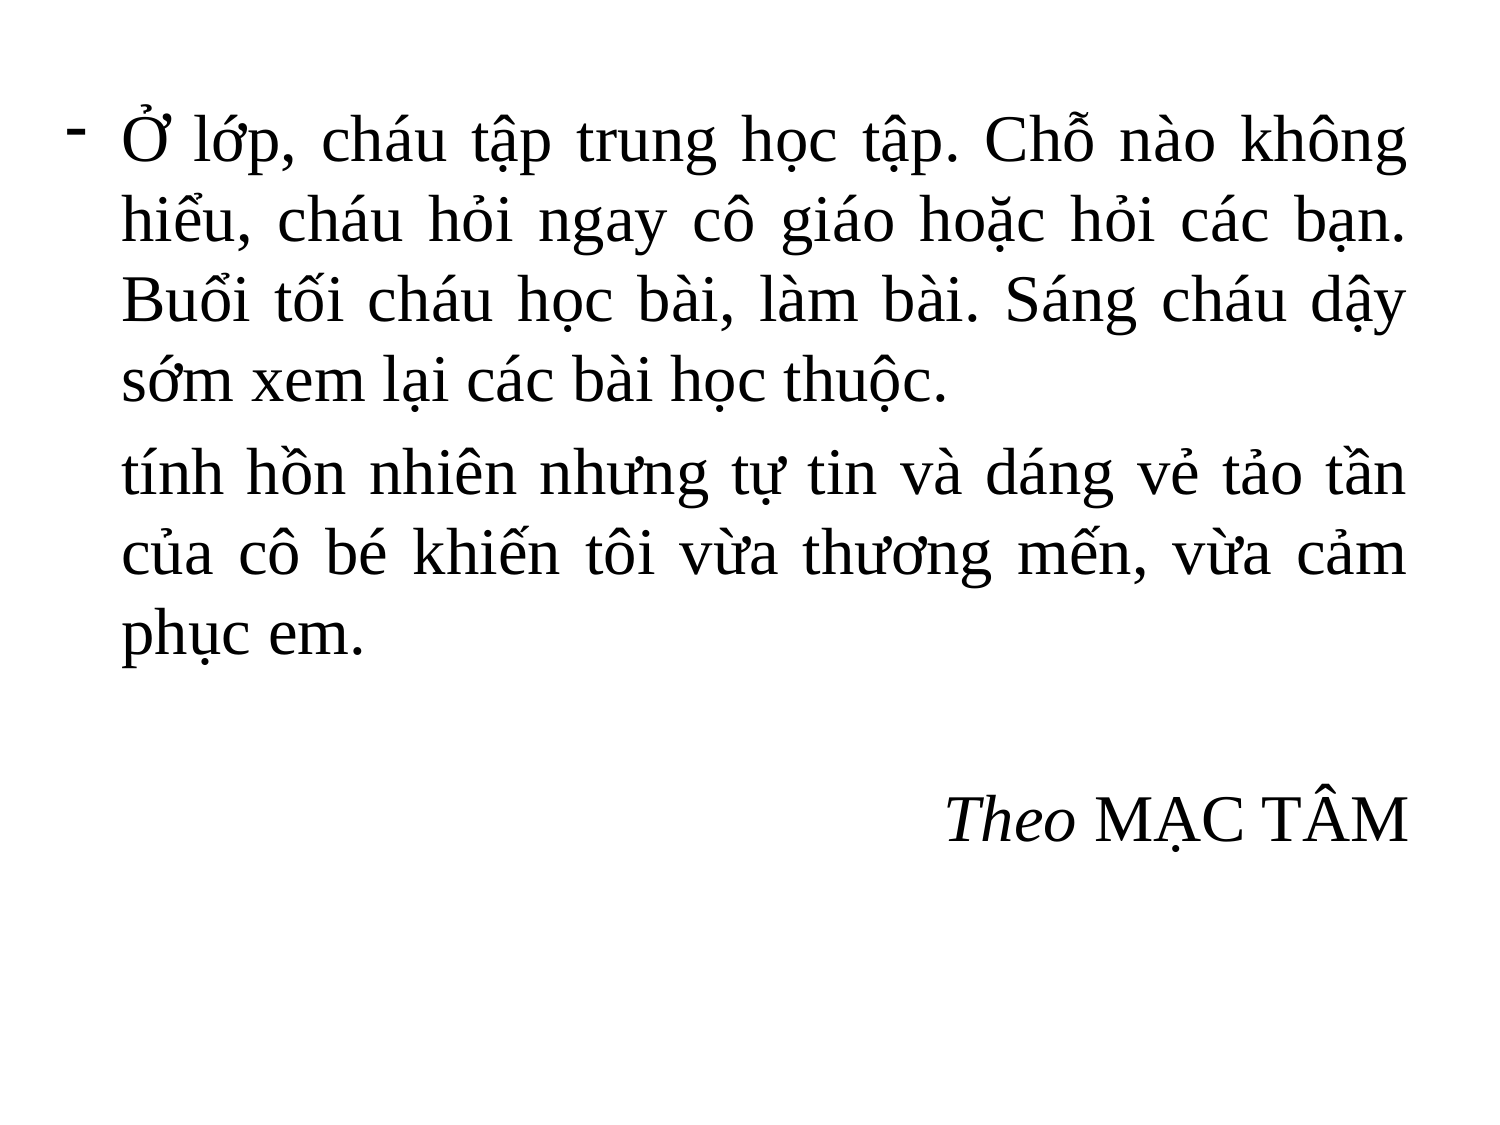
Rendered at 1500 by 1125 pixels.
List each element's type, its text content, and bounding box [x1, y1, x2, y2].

list Ở lớp, cháu tập trung học tập. Chỗ nào không hiểu, cháu hỏi ngay cô giáo hoặc hỏi các bạn. Buổi tối cháu học bài, làm bài. Sáng cháu dậy sớm xem lại các bài học thuộc. tính hồn nhiên nhưng tự tin và dáng vẻ tảo tần của cô bé khiến tôi vừa thương mến, vừa cảm phục em. Theo MẠC TÂM [49, 87, 1426, 1068]
